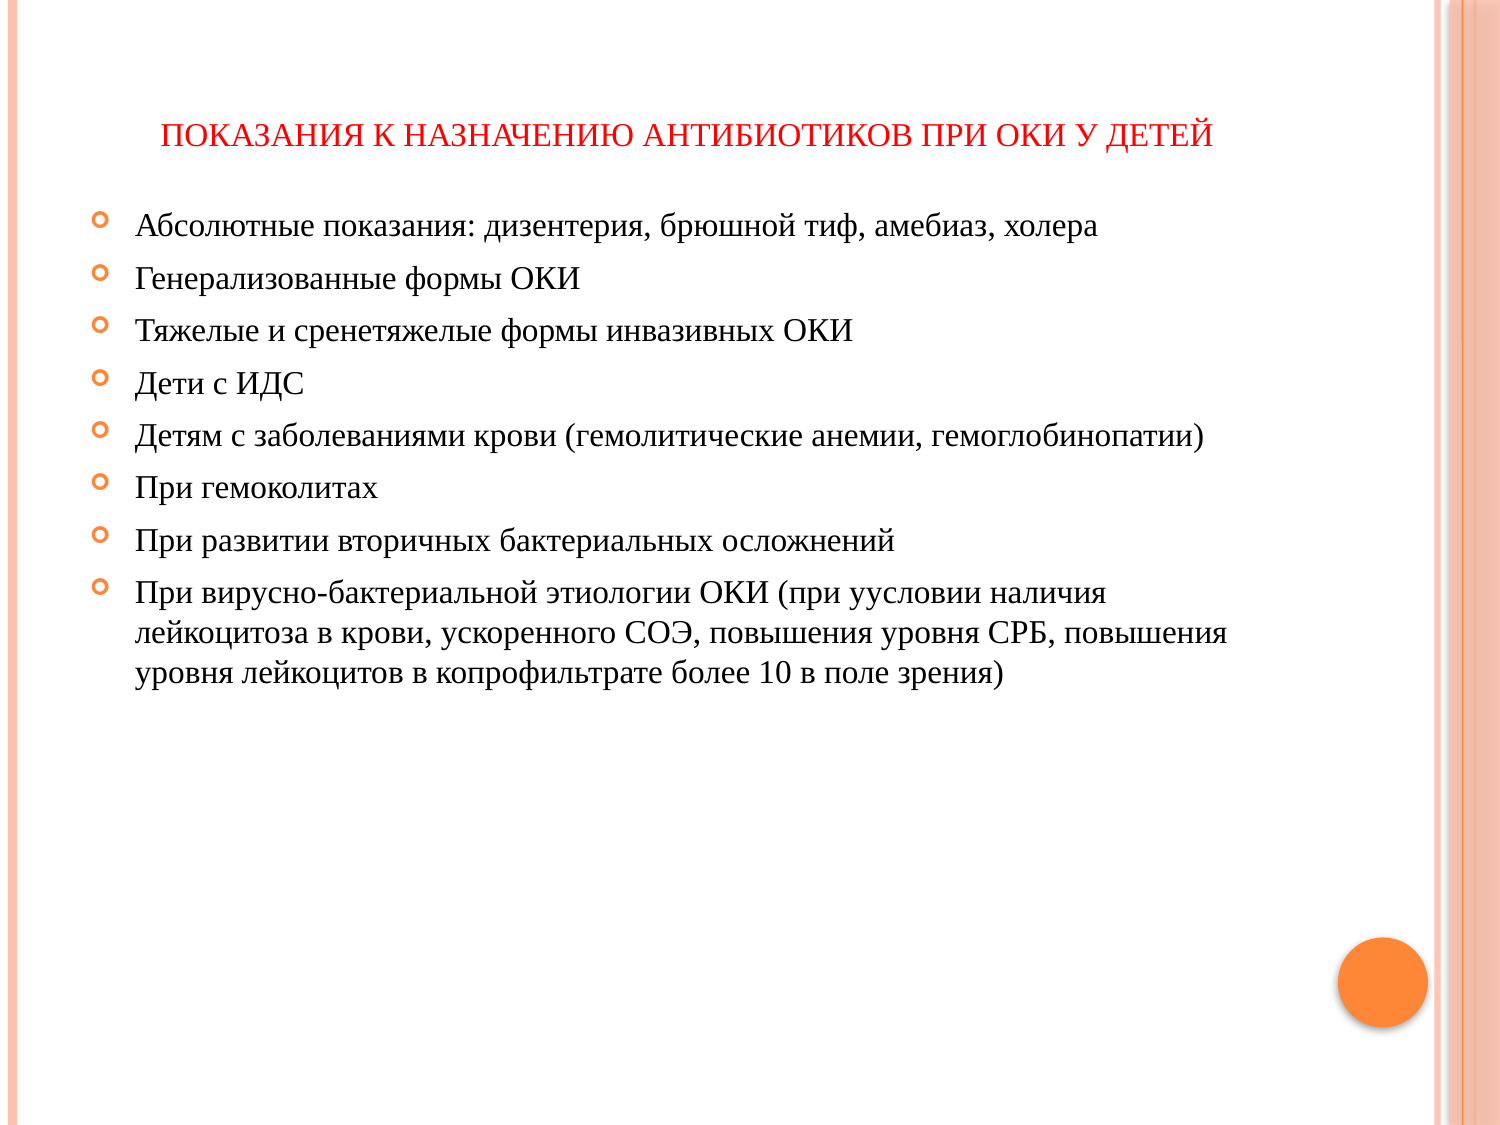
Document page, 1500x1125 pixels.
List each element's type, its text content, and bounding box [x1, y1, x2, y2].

title Показания к назначению антибиотиков при ОКИ у детей [75, 45, 1300, 161]
list Абсолютные показания: дизентерия, брюшной тиф, амебиаз, холера Генерализованные формы ОКИ Тяжелые и сренетяжелые формы инвазивных ОКИ Дети с ИДС Детям с заболеваниями крови (гемолитические анемии, гемоглобинопатии) При гемоколитах При развитии вторичных бактериальных осложнений При вирусно-бактериальной этиологии ОКИ (при уусловии наличия лейкоцитоза в крови, ускоренного СОЭ, повышения уровня СРБ, повышения уровня лейкоцитов в копрофильтрате более 10 в поле зрения) [75, 196, 1300, 1062]
